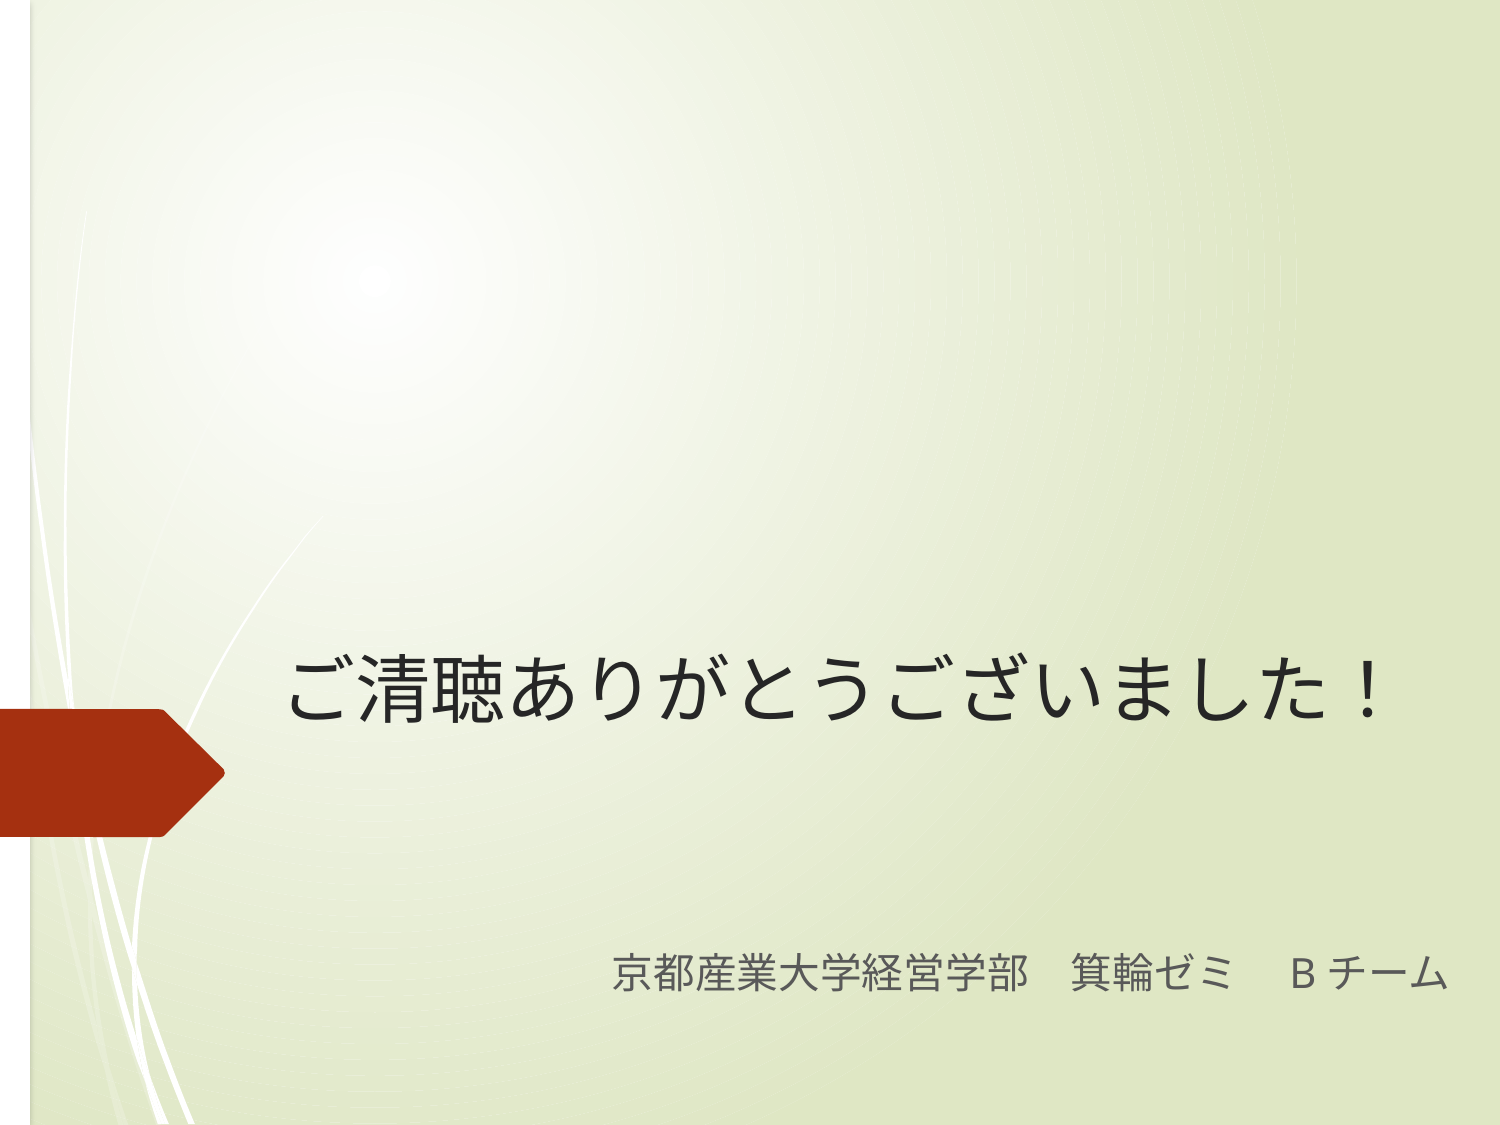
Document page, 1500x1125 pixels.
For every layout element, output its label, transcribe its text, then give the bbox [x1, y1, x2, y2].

subtitle 京都産業大学経営学部 箕輪ゼミ Bチーム [596, 939, 1500, 1125]
title ご清聴ありがとうございました！ [265, 385, 1459, 740]
